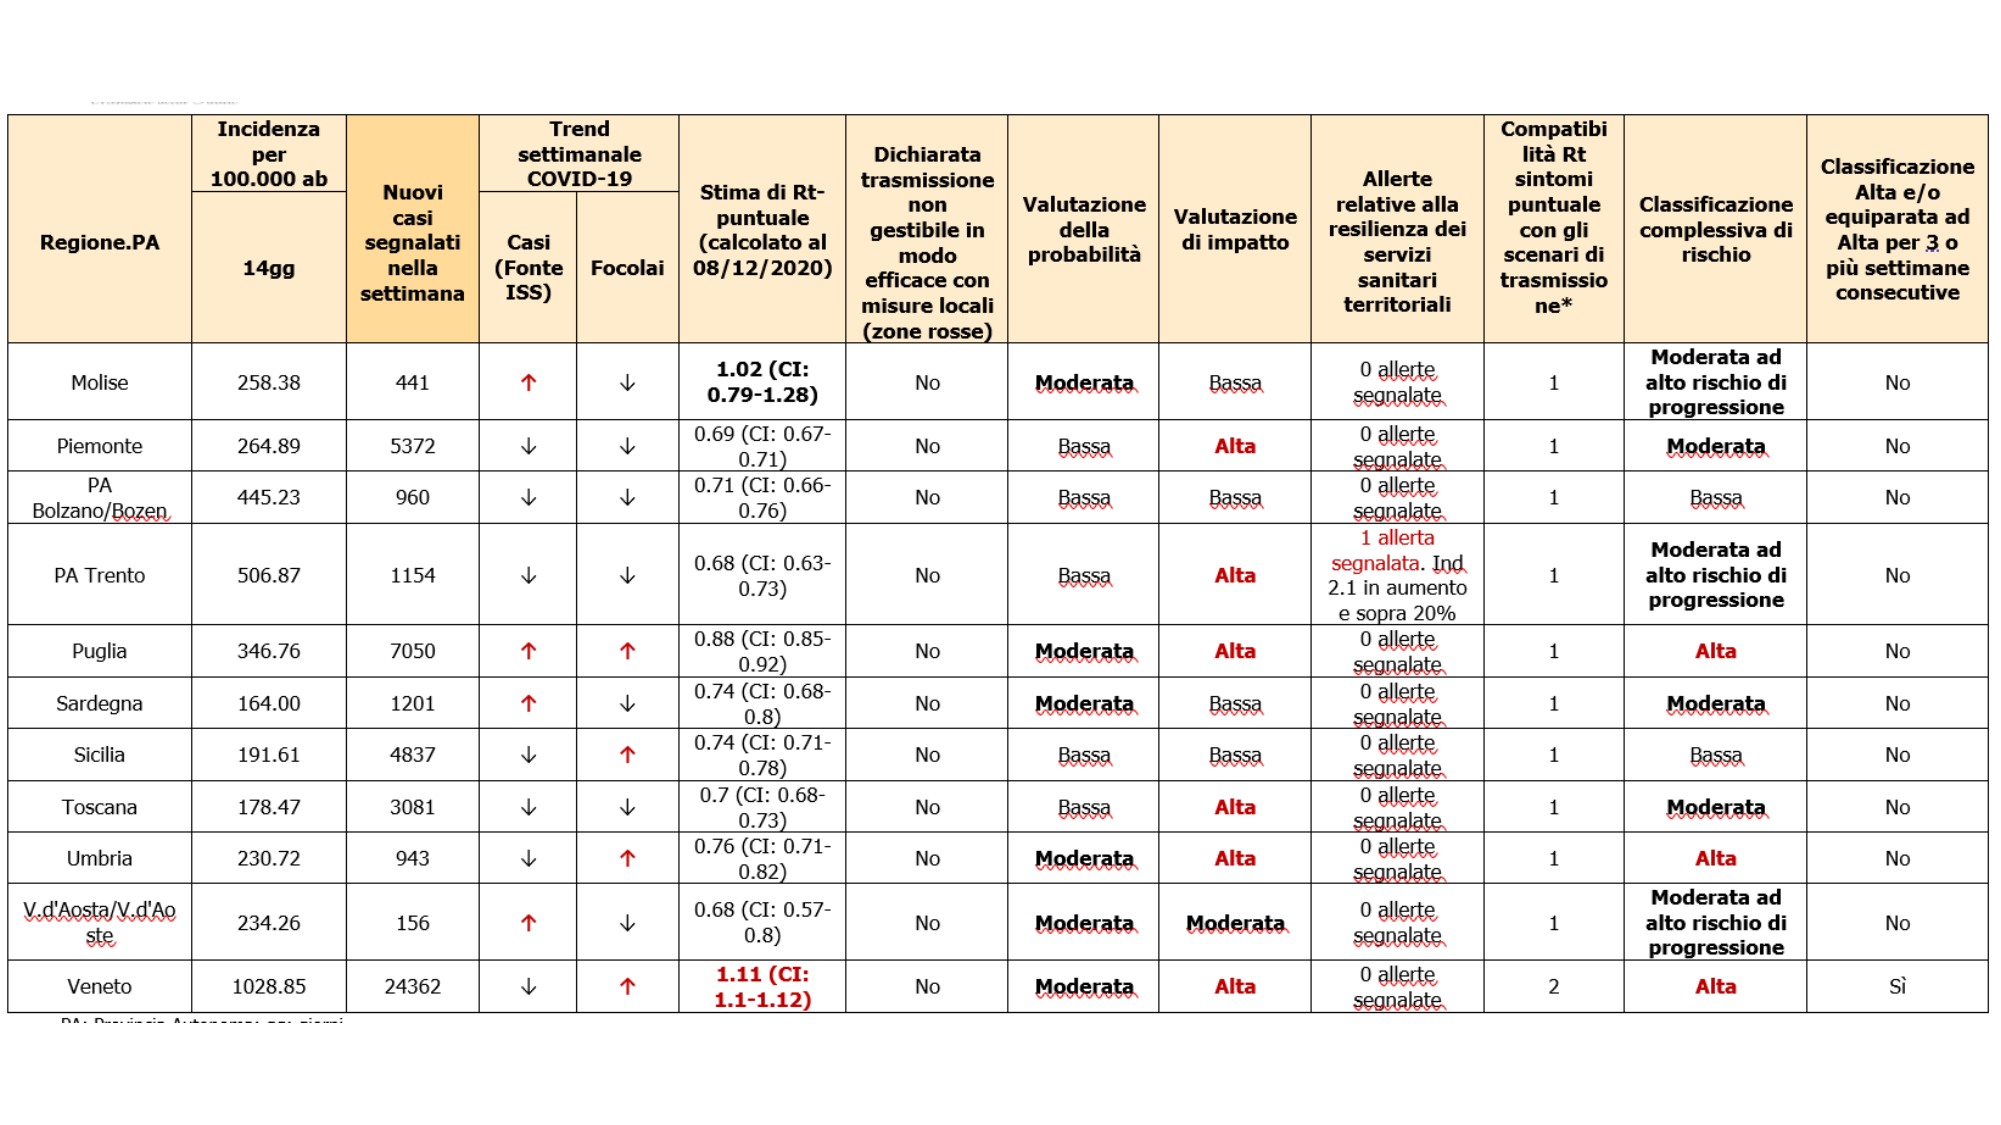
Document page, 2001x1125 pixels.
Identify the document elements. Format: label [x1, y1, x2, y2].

picture [0, 102, 2000, 1023]
